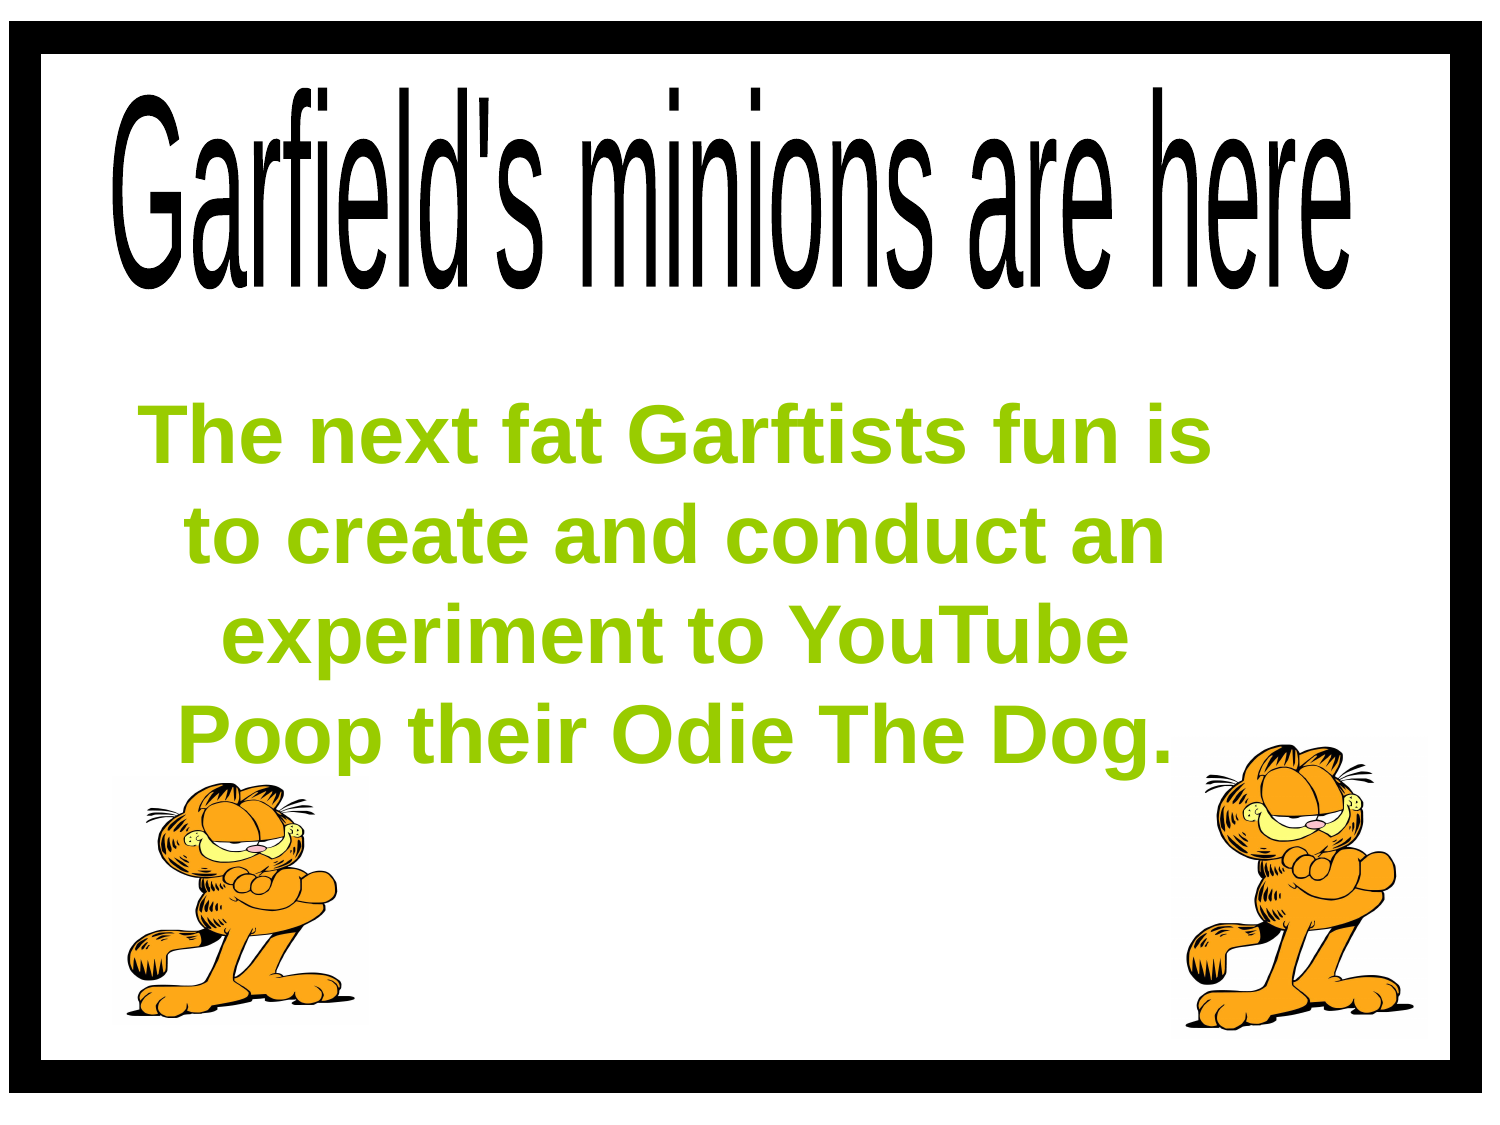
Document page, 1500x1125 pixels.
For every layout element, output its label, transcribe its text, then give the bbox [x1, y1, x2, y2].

picture [112, 775, 369, 1026]
text_box [24, 37, 1467, 1077]
title The next fat Garftists fun is to create and conduct an experiment to YouTube Poop their Odie The Dog. [112, 525, 1240, 788]
picture [1171, 735, 1428, 1039]
